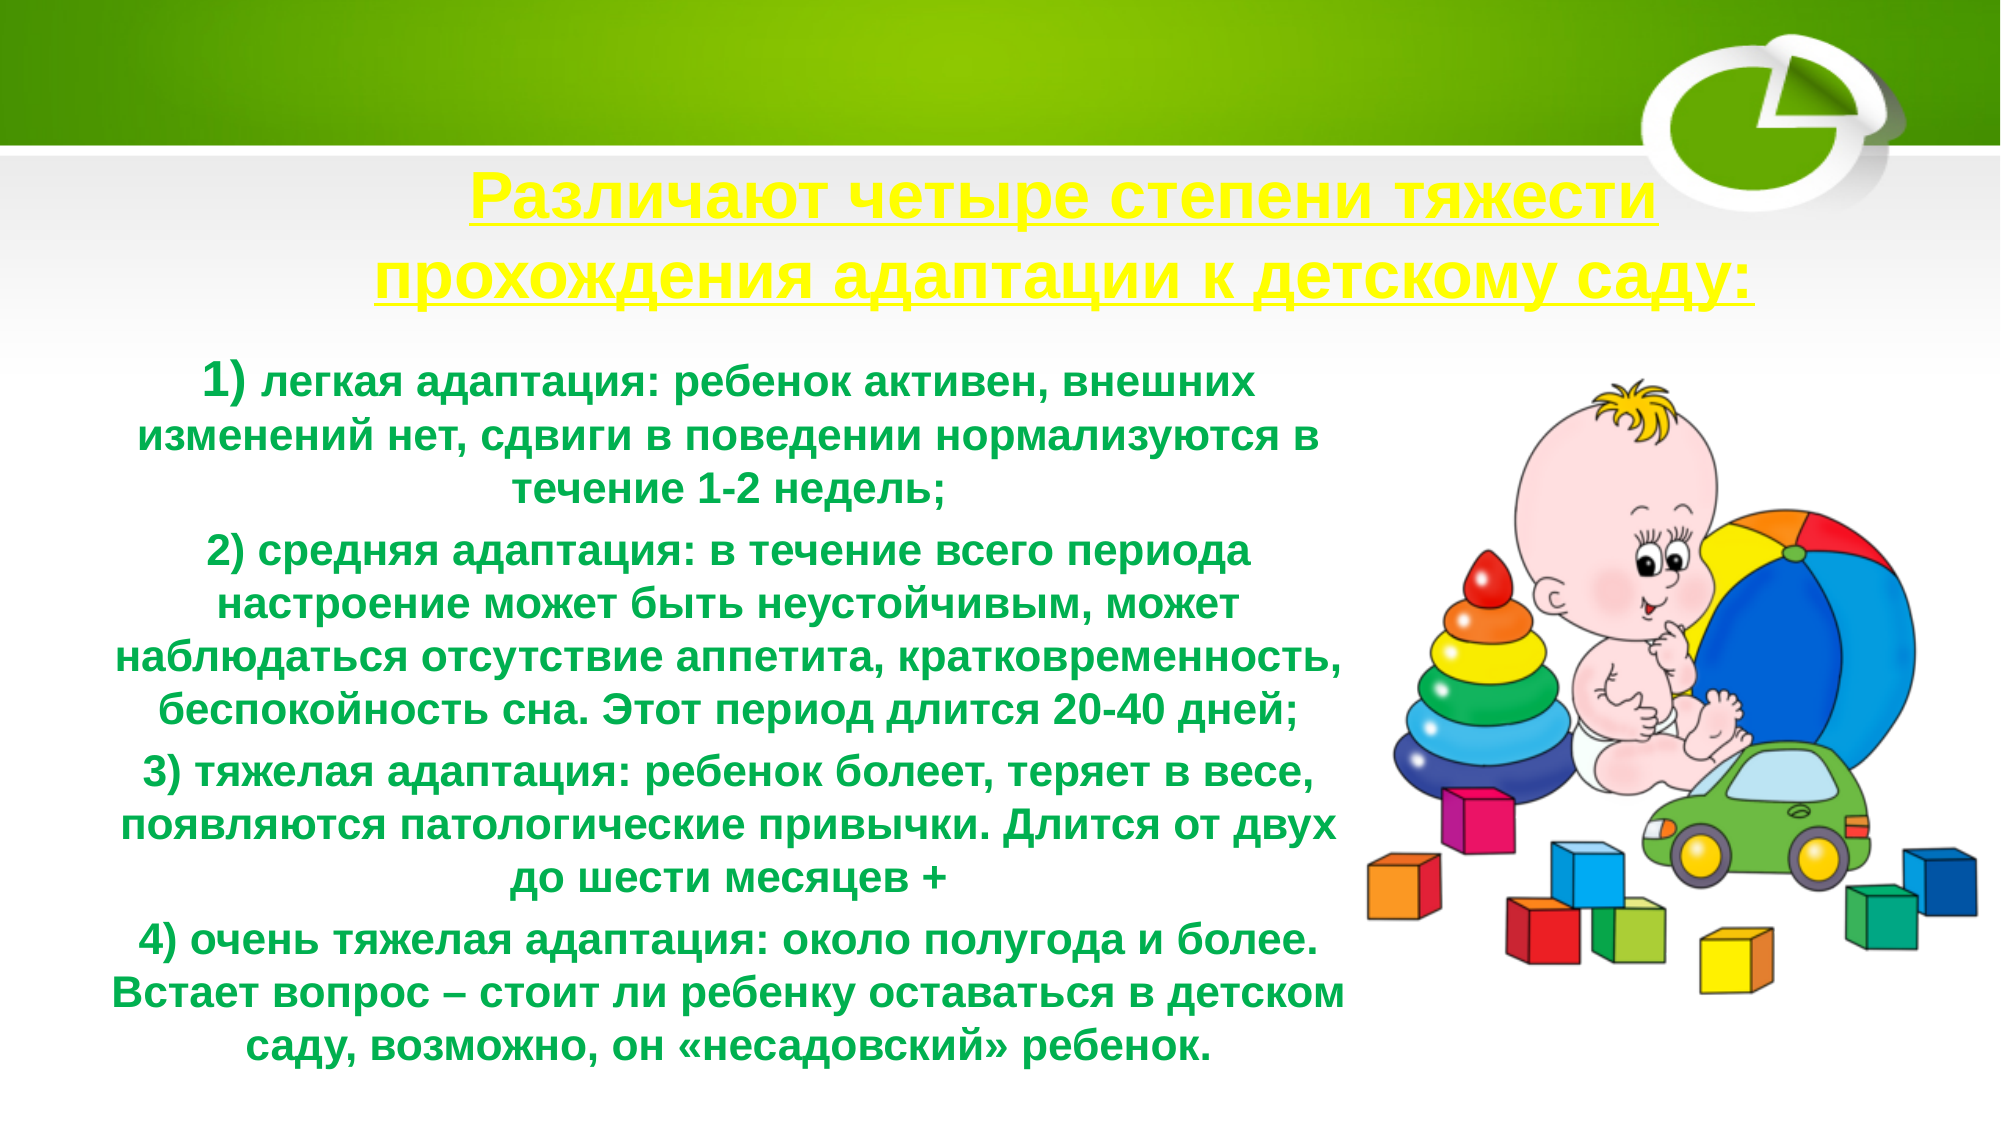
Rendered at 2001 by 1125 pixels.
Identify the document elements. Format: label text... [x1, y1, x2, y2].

list 1) легкая адаптация: ребенок активен, внешних изменений нет, сдвиги в поведении нормализуются в течение 1-2 недель; 2) средняя адаптация: в течение всего периода настроение может быть неустойчивым, может наблюдаться отсутствие аппетита, кратковременность, беспокойность сна. Этот период длится 20-40 дней; 3) тяжелая адаптация: ребенок болеет, теряет в весе, появляются патологические привычки. Длится от двух до шести месяцев + 4) очень тяжелая адаптация: около полугода и более. Встает вопрос – стоит ли ребенку оставаться в детском саду, возможно, он «несадовский» ребенок. [84, 338, 1374, 1096]
picture [0, 0, 2001, 1125]
title Различают четыре степени тяжести прохождения адаптации к детскому саду: [240, 125, 1889, 339]
